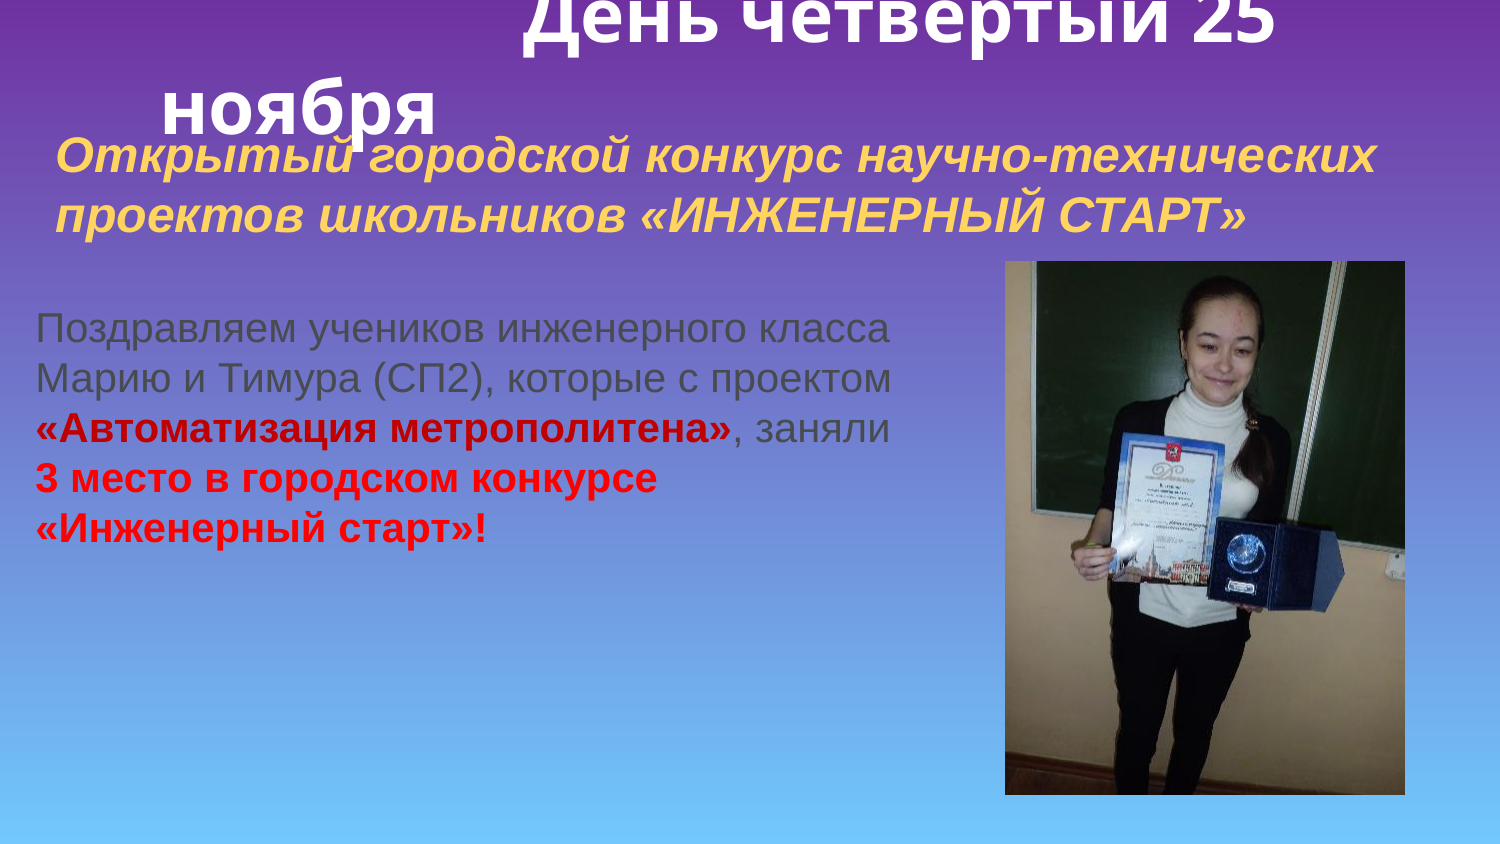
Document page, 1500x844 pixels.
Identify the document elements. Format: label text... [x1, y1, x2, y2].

text_box Открытый городской конкурс научно-технических проектов школьников «ИНЖЕНЕРНЫЙ СТАРТ» [41, 114, 1500, 250]
picture [1004, 261, 1406, 796]
title День четвертый 25 ноября [144, 0, 1494, 114]
text_box Поздравляем учеников инженерного класса Марию и Тимура (СП2), которые с проектом «Автоматизация метрополитена», заняли 3 место в городском конкурсе «Инженерный старт»! [20, 293, 934, 609]
